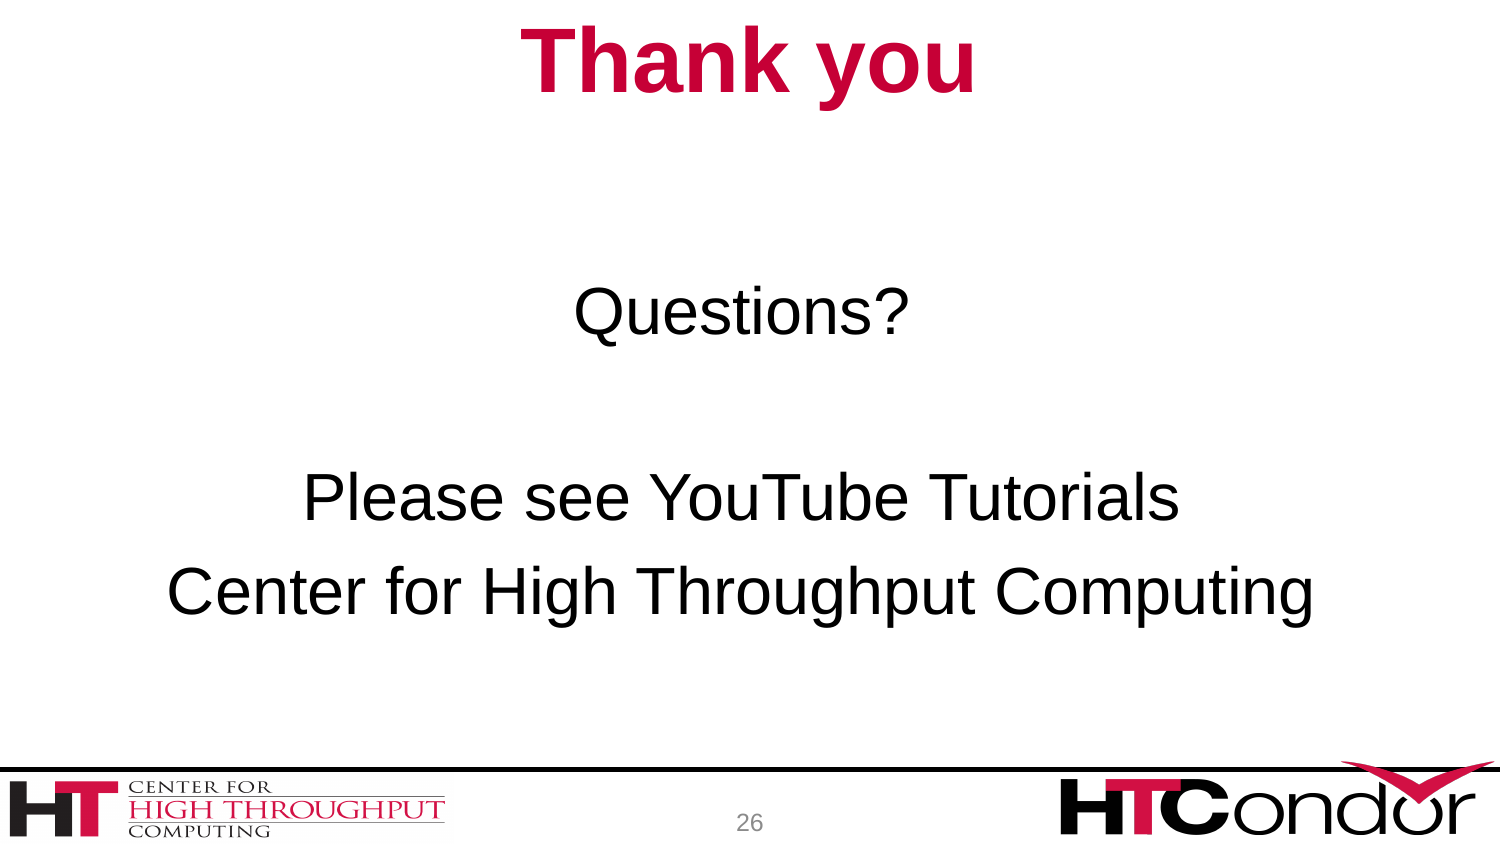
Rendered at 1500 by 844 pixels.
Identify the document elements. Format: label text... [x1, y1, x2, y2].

slide_number 26 [575, 798, 925, 844]
picture [0, 772, 454, 844]
title Thank you [0, 0, 1500, 113]
list Questions? Please see YouTube Tutorials Center for High Throughput Computing [52, 166, 1431, 687]
picture [1055, 760, 1500, 840]
